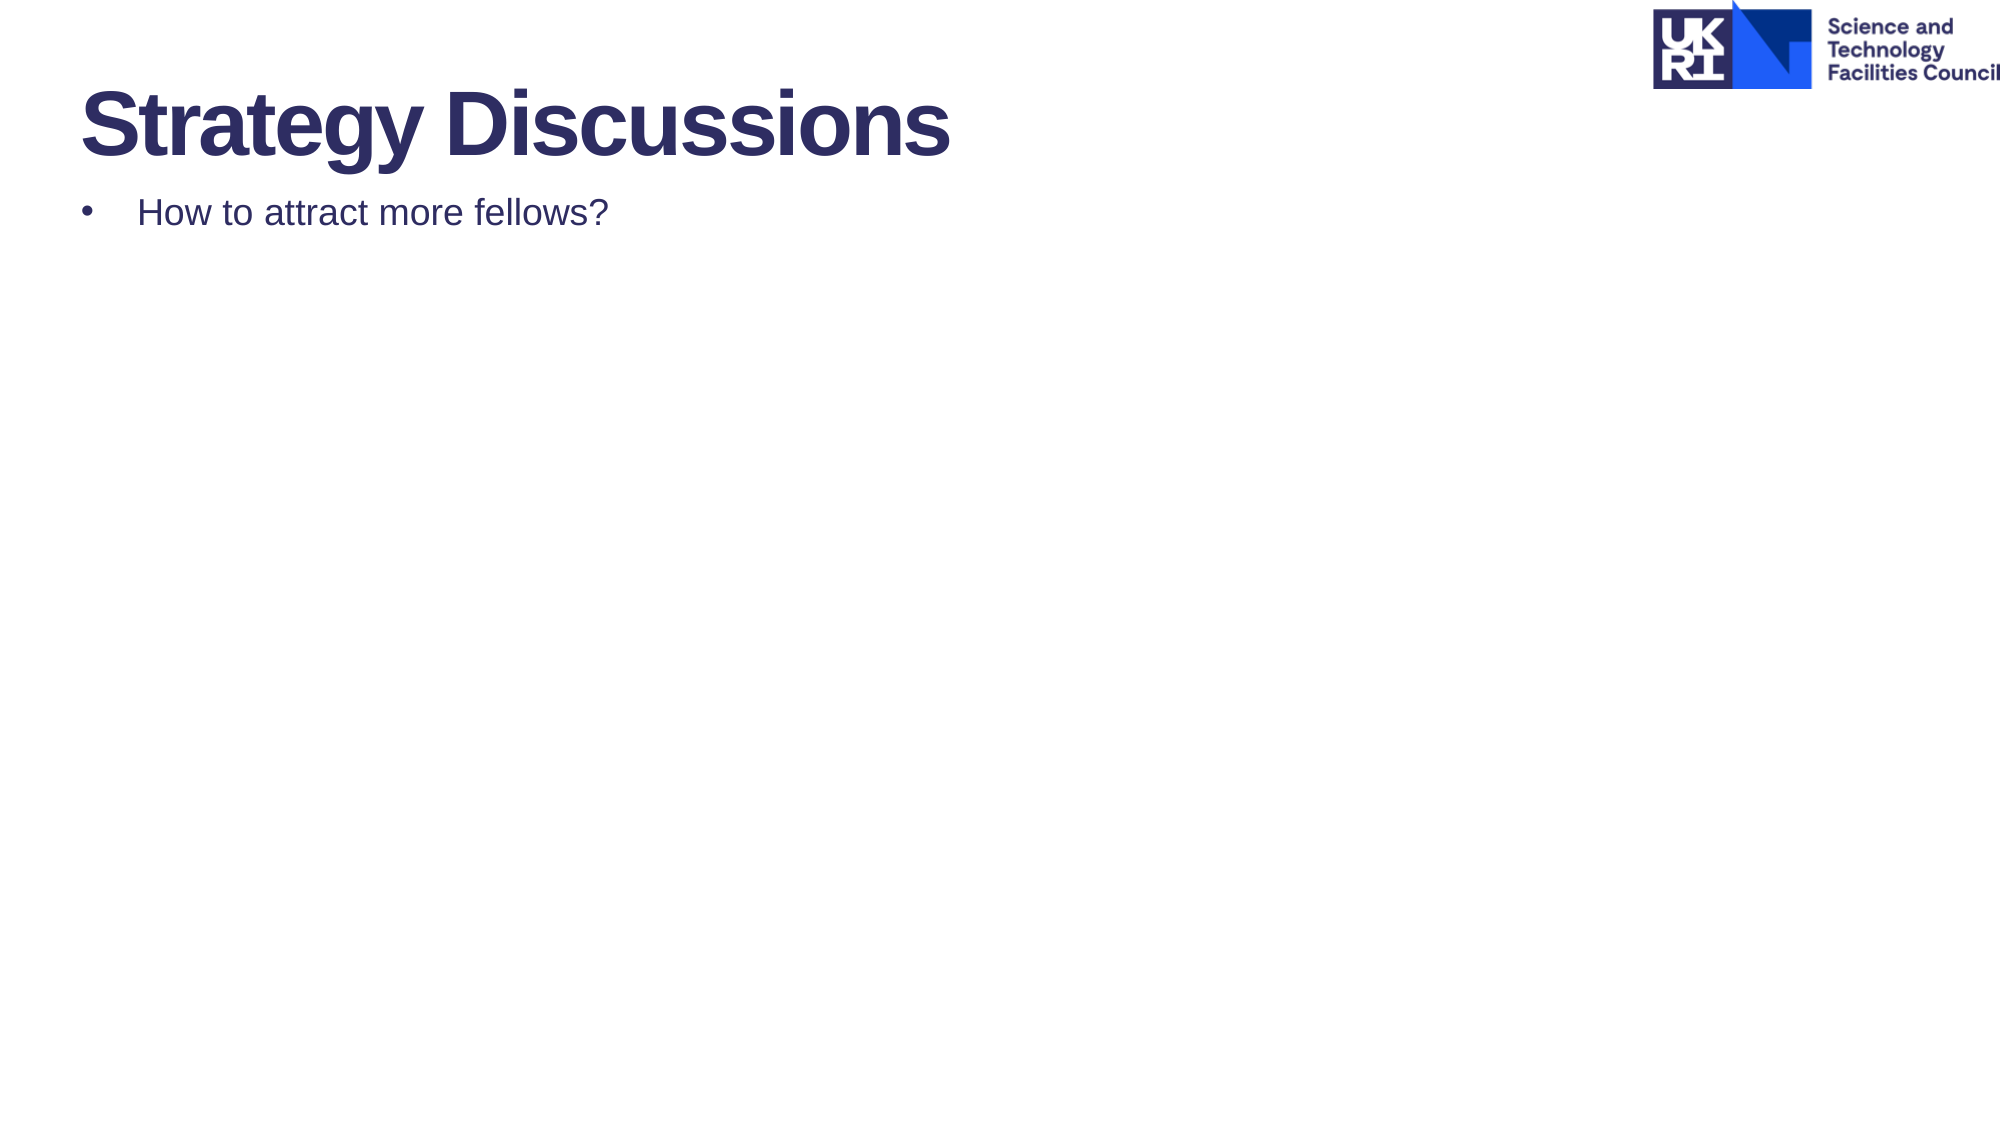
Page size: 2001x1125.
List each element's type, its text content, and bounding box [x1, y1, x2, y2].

text_box Strategy Discussions [66, 56, 1983, 182]
text_box How to attract more fellows? [66, 180, 1825, 554]
picture [1653, 0, 2000, 89]
